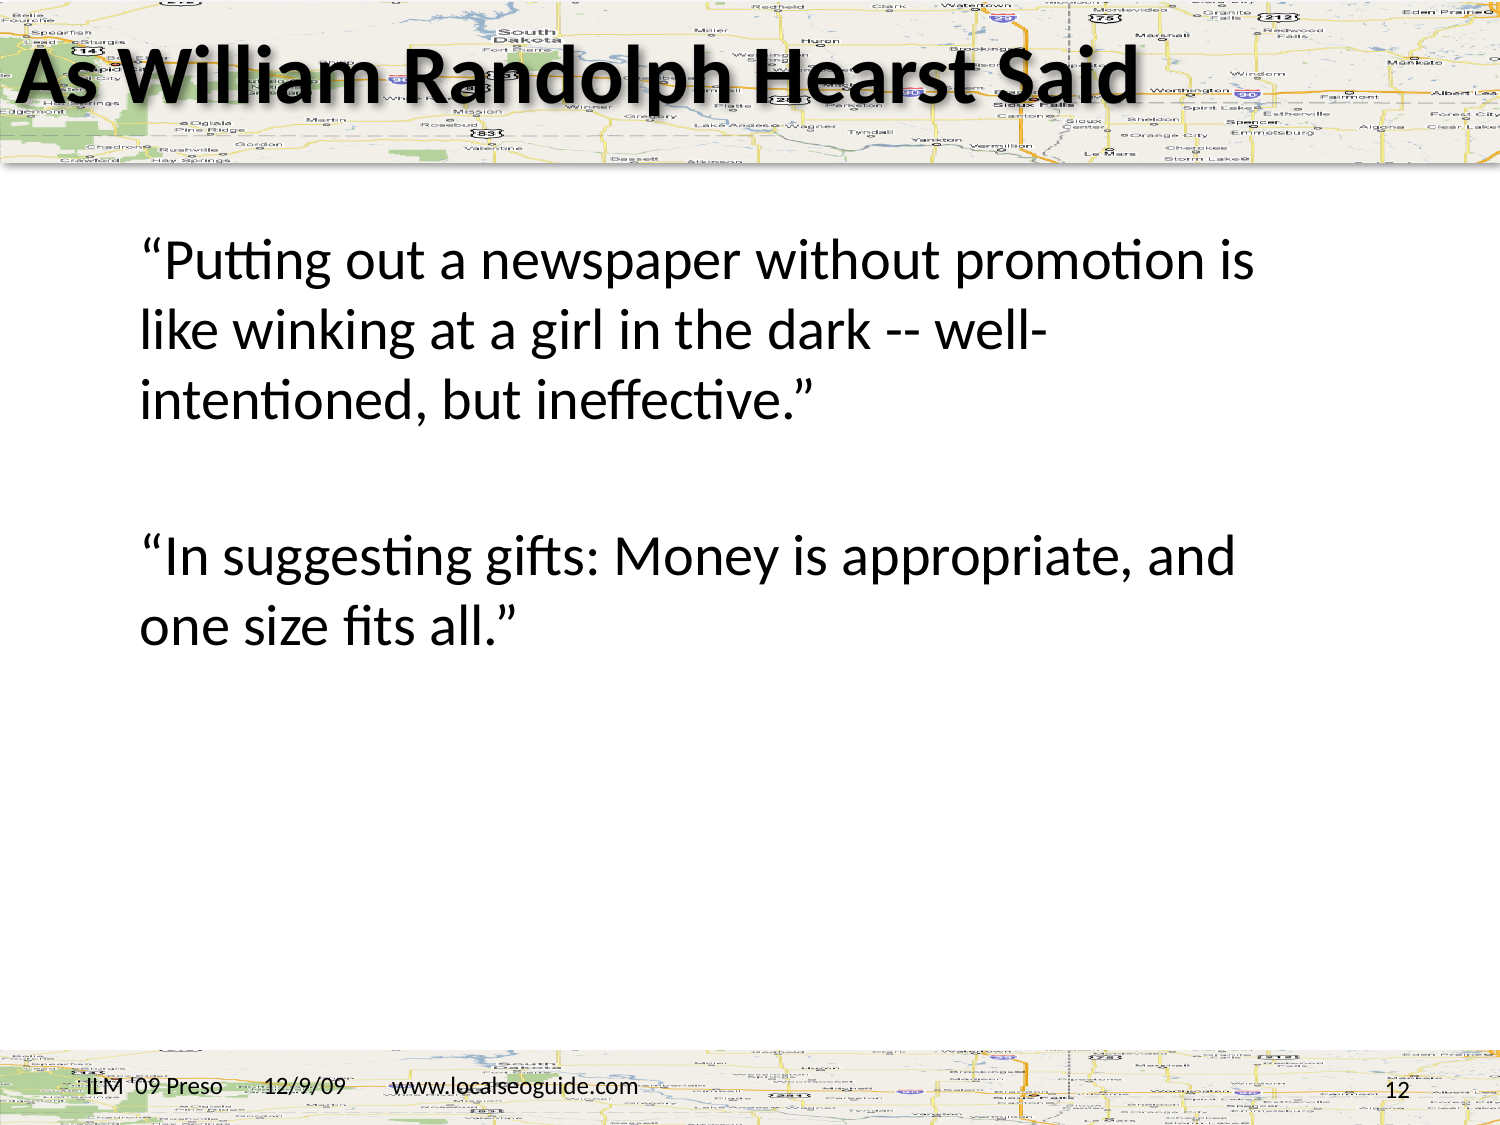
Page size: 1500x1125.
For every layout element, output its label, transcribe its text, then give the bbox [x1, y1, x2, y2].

text_box “Putting out a newspaper without promotion is like winking at a girl in the dark -- well-intentioned, but ineffective.” [125, 213, 1326, 439]
footer ILM '09 Preso 12/9/09 www.localseoguide.com [71, 1054, 1075, 1115]
picture [0, 1, 1500, 163]
text_box “In suggesting gifts: Money is appropriate, and one size fits all.” [125, 509, 1326, 665]
slide_number 12 [1074, 1058, 1425, 1119]
picture [0, 1050, 1500, 1125]
